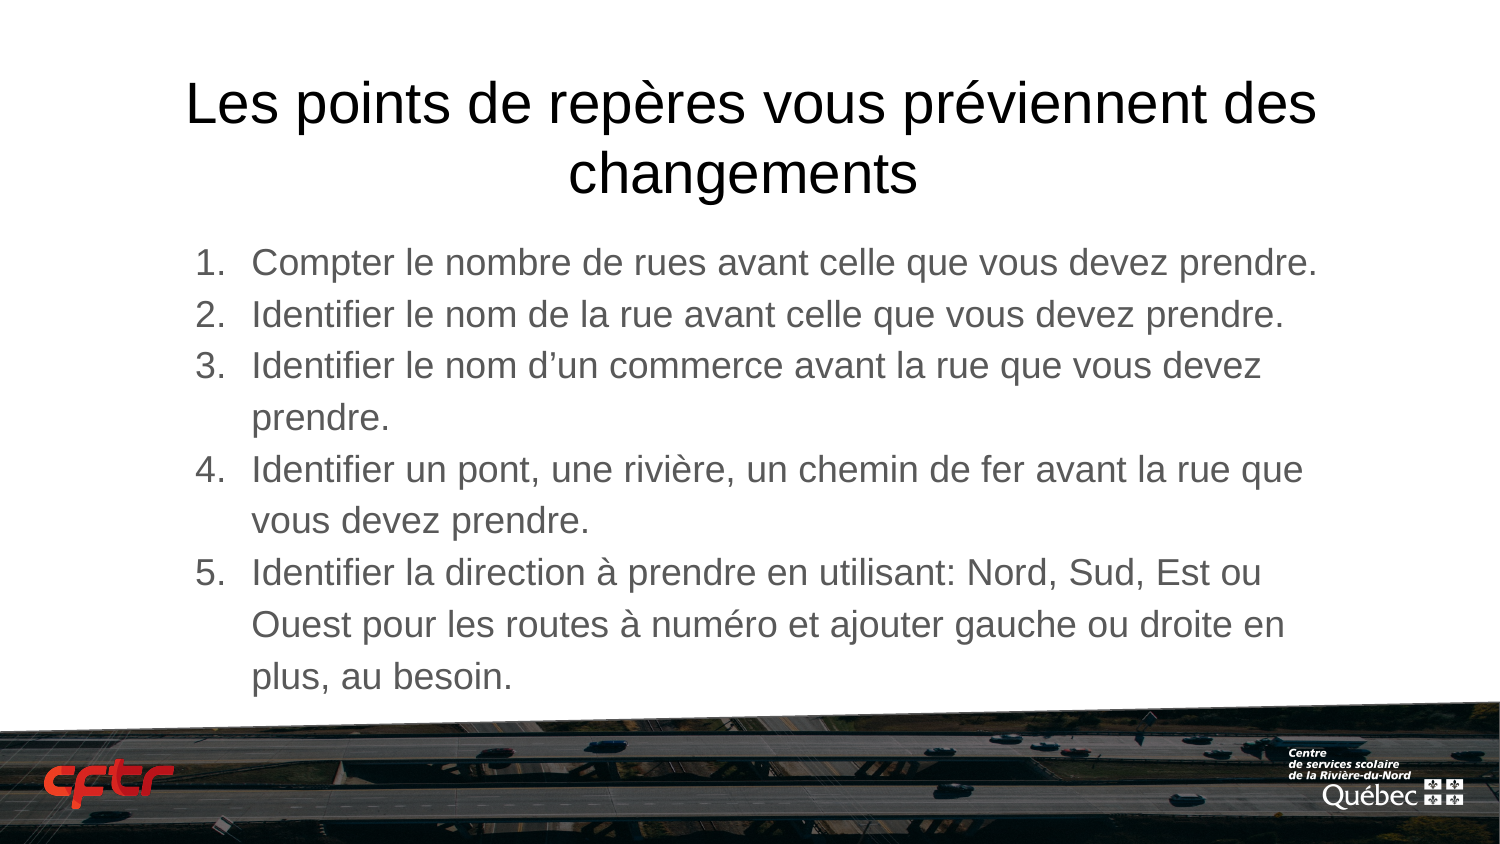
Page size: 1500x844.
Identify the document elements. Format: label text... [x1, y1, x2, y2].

list Compter le nombre de rues avant celle que vous devez prendre. Identifier le nom de la rue avant celle que vous devez prendre. Identifier le nom d’un commerce avant la rue que vous devez prendre. Identifier un pont, une rivière, un chemin de fer avant la rue que vous devez prendre. Identifier la direction à prendre en utilisant: Nord, Sud, Est ou Ouest pour les routes à numéro et ajouter gauche ou droite en plus, au besoin. [161, 216, 1346, 799]
picture [0, 704, 1499, 844]
title Les points de repères vous préviennent des changements [160, 50, 1345, 211]
